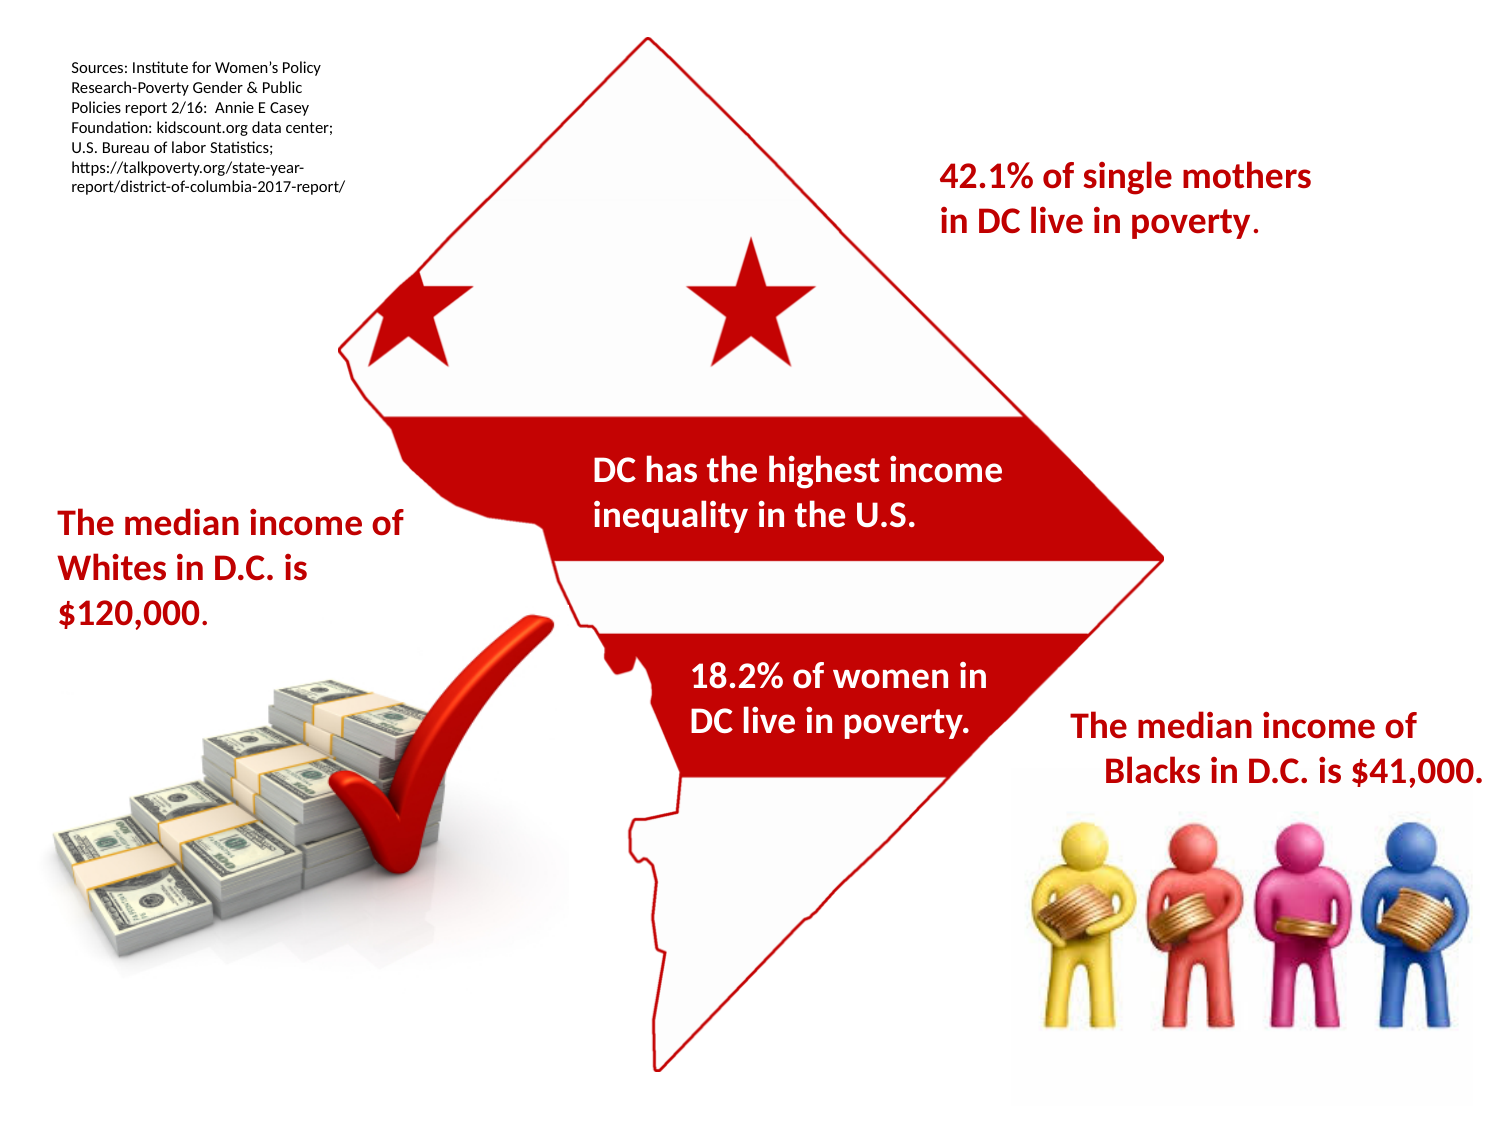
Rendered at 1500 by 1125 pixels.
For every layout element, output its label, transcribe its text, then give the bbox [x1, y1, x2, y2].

picture [30, 37, 1481, 1106]
text_box The median income of Blacks in D.C. is $41,000. [1169, 693, 1500, 799]
text_box 42.1% of single mothers in DC live in poverty. [1169, 143, 1349, 249]
text_box Sources: Institute for Women’s Policy Research-Poverty Gender & Public Policies report 2/16: Annie E Casey Foundation: kidscount.org data center; U.S. Bureau of labor Statistics; https://talkpoverty.org/state-year-report/district-of-columbia-2017-report/ [56, 49, 332, 204]
text_box The median income of Whites in D.C. is $120,000. [42, 490, 332, 603]
